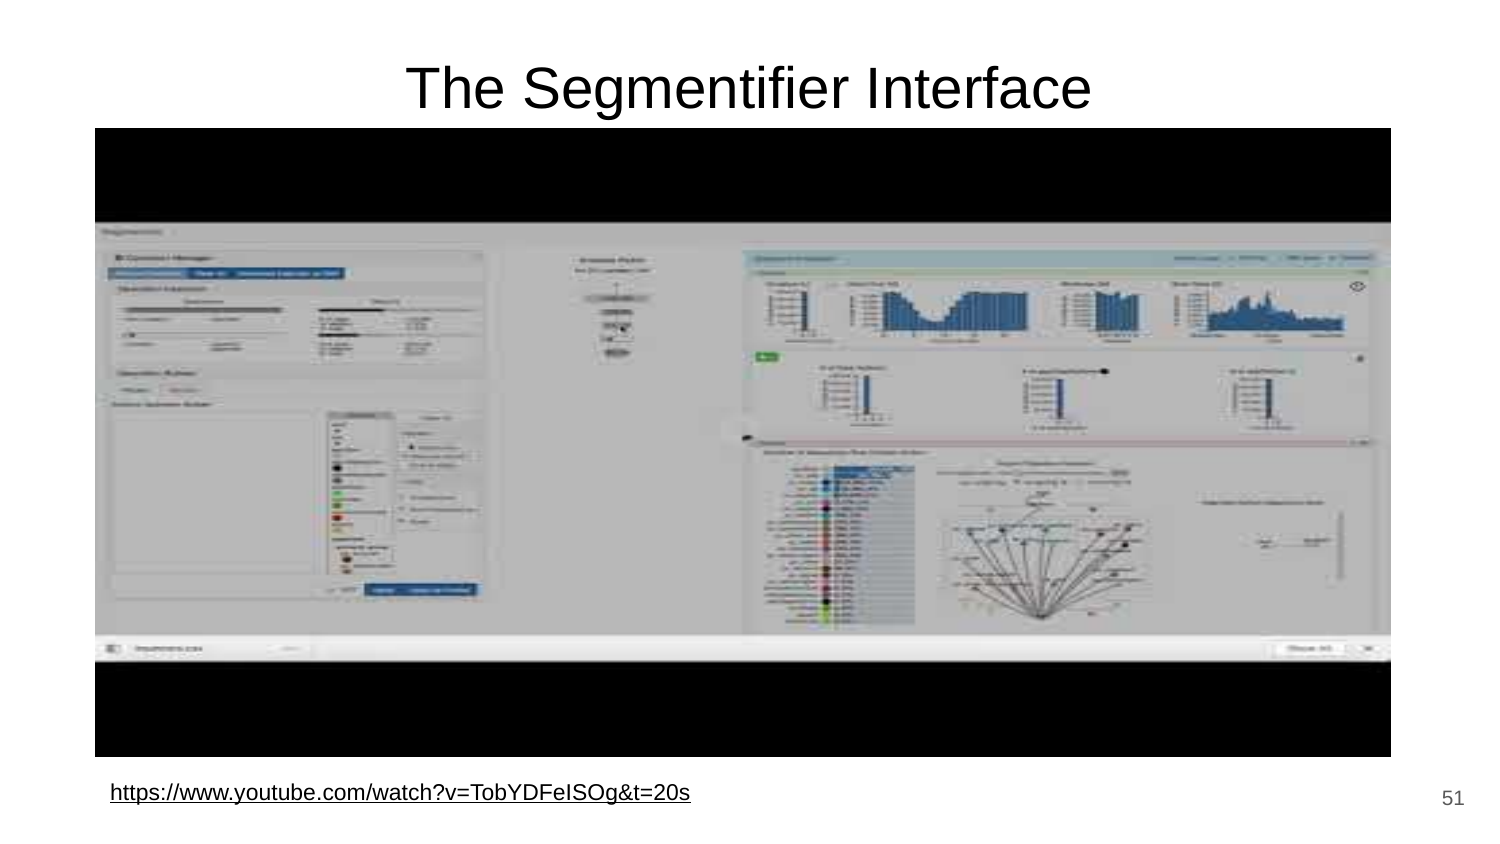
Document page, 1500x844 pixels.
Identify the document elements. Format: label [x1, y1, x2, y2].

title [51, 35, 1449, 129]
slide_number [1389, 764, 1480, 830]
text_box [95, 757, 1391, 793]
picture [94, 128, 1391, 757]
